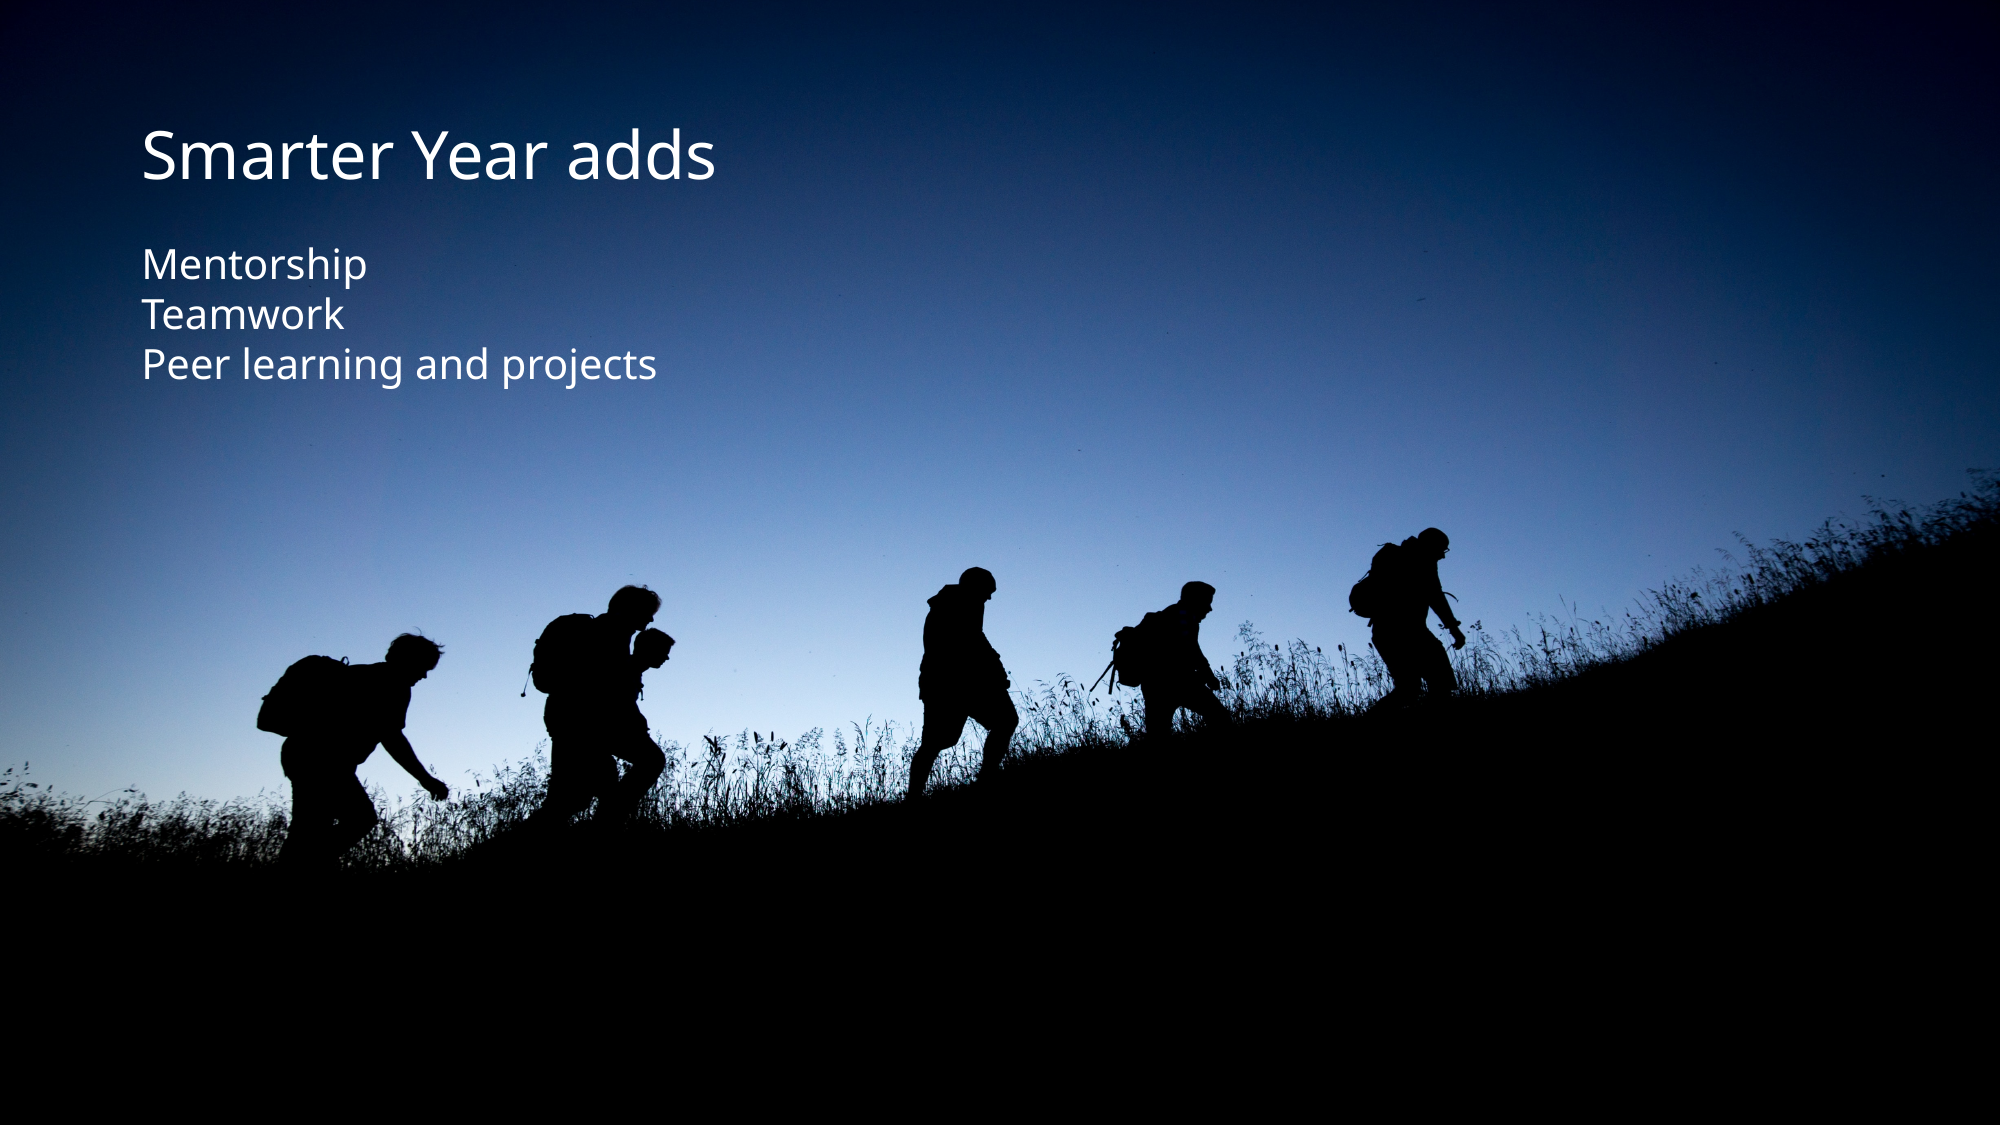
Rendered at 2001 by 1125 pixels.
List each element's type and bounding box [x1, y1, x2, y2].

list [0, 0, 2000, 1125]
